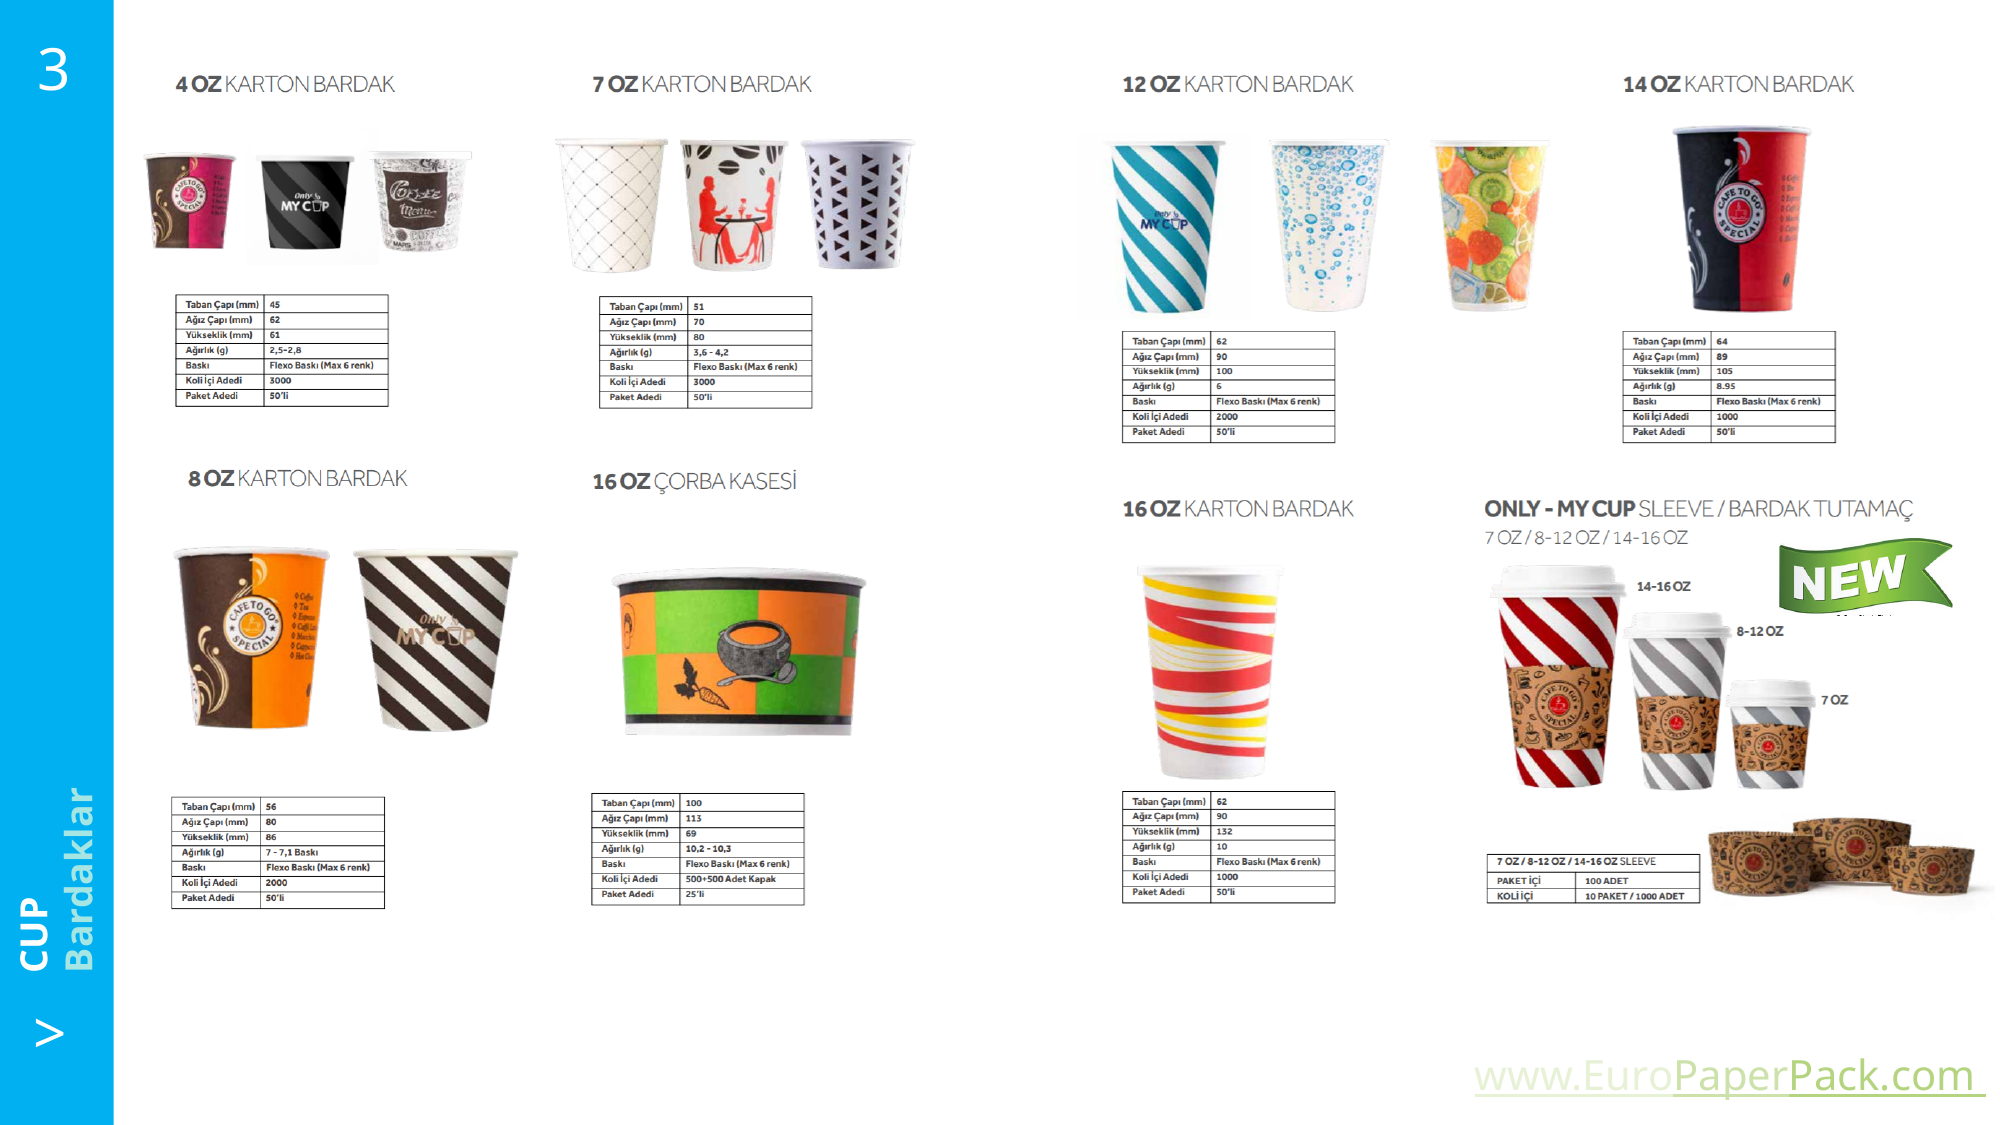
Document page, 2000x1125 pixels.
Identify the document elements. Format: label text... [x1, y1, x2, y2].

text_box [0, 0, 115, 1125]
text_box www.EuroPaperPack.com [1440, 1042, 2000, 1106]
picture [125, 66, 1995, 941]
text_box > [2, 988, 97, 1074]
text_box 3 [7, 24, 102, 110]
text_box CUP Bardaklar [2, 562, 108, 988]
